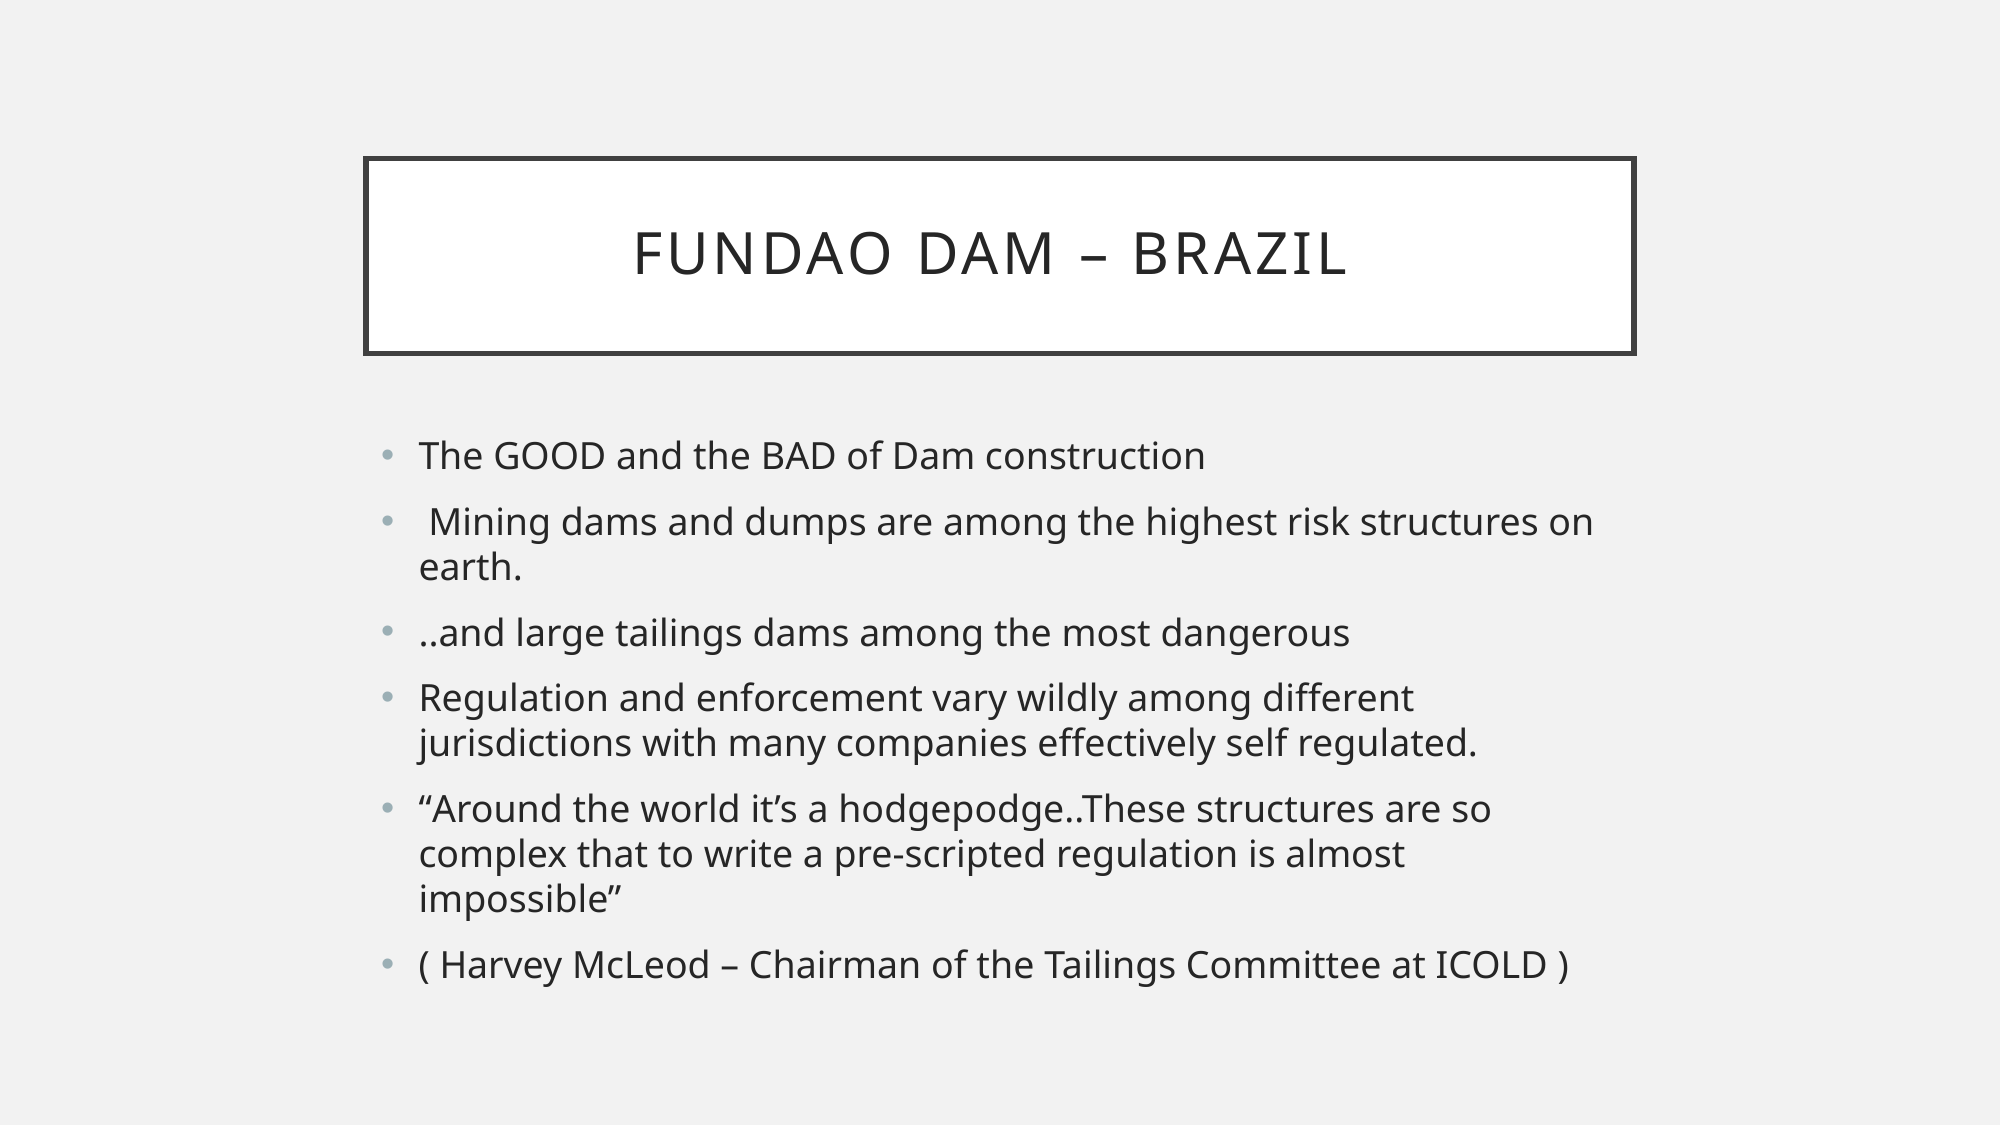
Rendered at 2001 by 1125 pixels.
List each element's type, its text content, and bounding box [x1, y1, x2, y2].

list The GOOD and the BAD of Dam construction Mining dams and dumps are among the highest risk structures on earth. ..and large tailings dams among the most dangerous Regulation and enforcement vary wildly among different jurisdictions with many companies effectively self regulated. “Around the world it’s a hodgepodge..These structures are so complex that to write a pre-scripted regulation is almost impossible” ( Harvey McLeod – Chairman of the Tailings Committee at ICOLD ) [366, 424, 1634, 934]
title FUNDAO DAM – Brazil [363, 156, 1637, 356]
